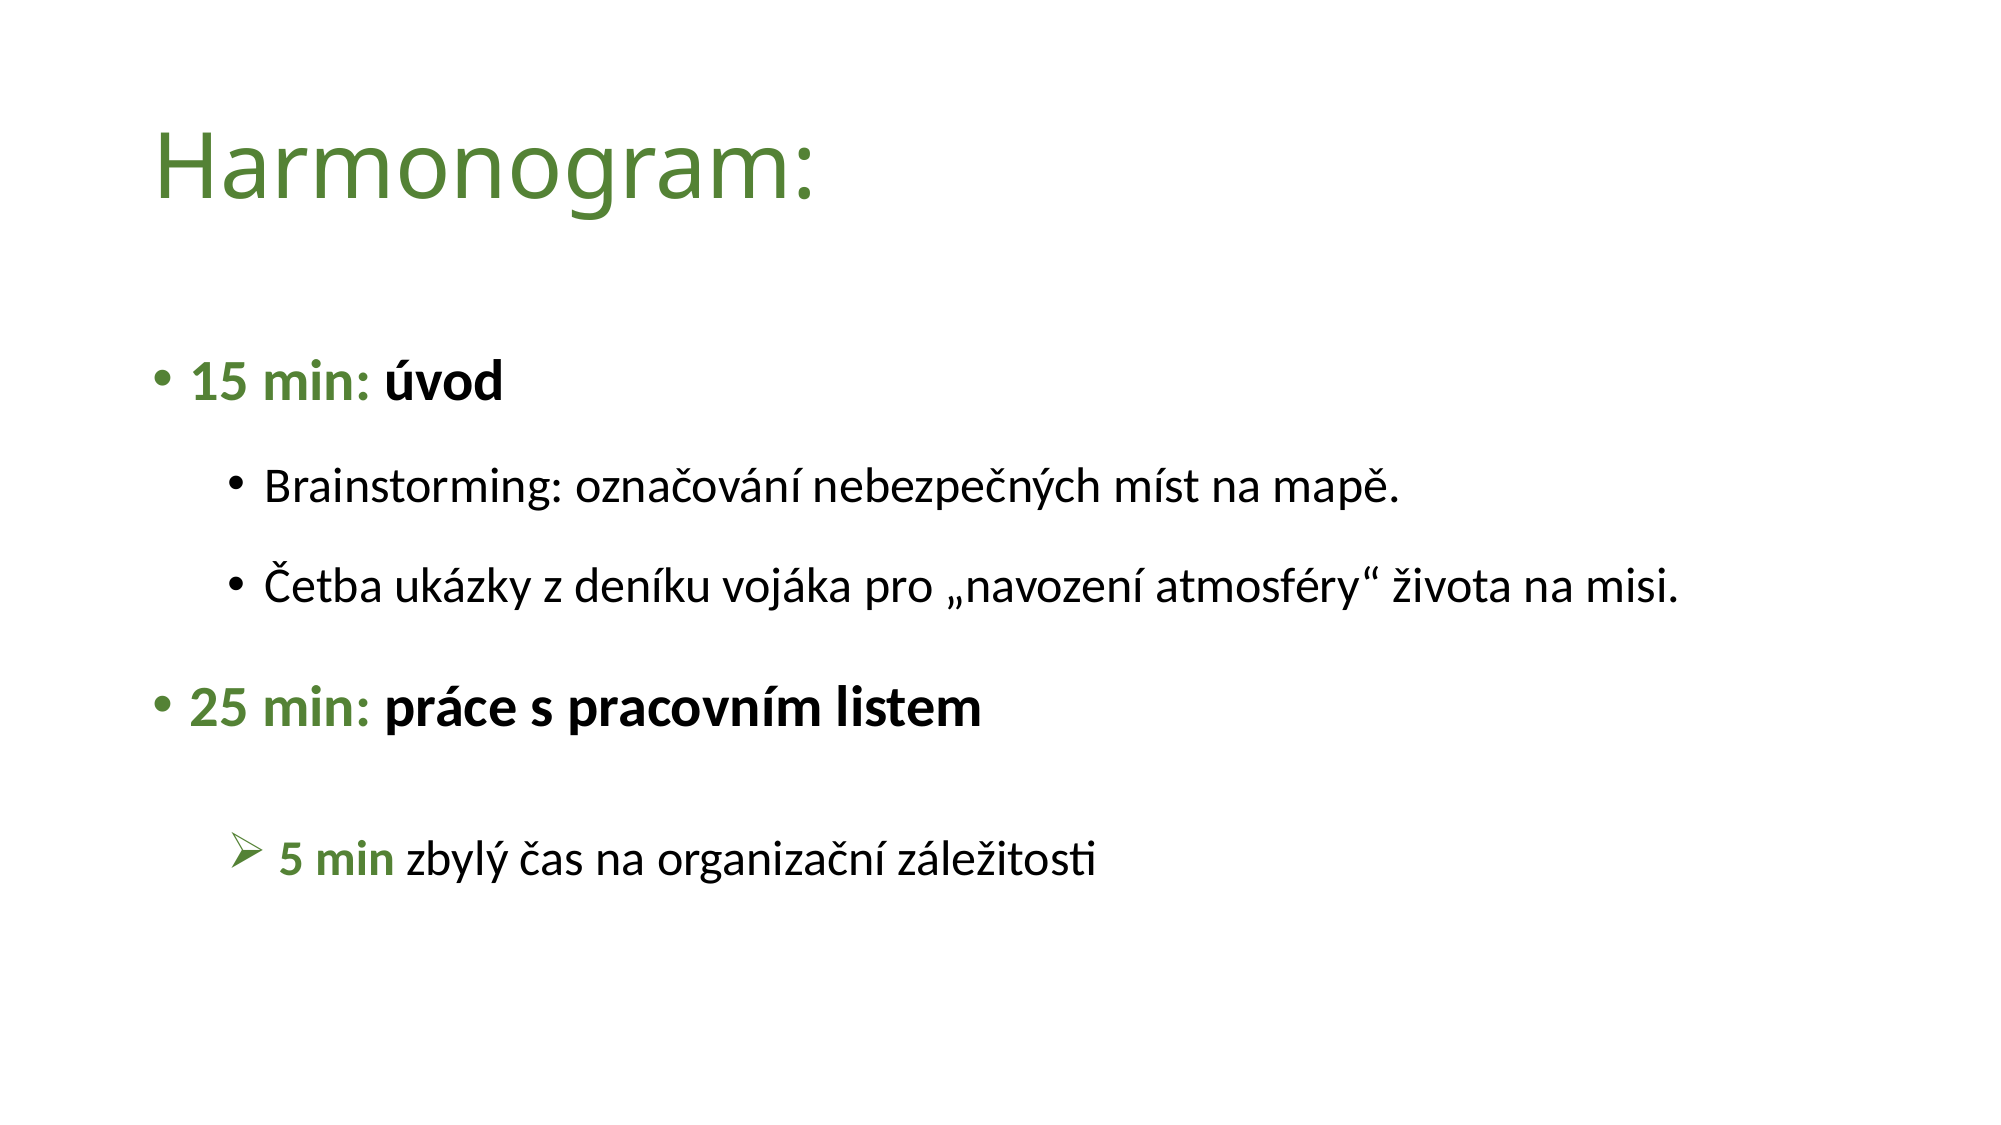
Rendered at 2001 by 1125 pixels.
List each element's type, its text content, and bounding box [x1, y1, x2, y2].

list 15 min: úvod Brainstorming: označování nebezpečných míst na mapě. Četba ukázky z deníku vojáka pro „navození atmosféry“ života na misi. 25 min: práce s pracovním listem 5 min zbylý čas na organizační záležitosti [137, 299, 1863, 1014]
title Harmonogram: [137, 59, 1863, 278]
